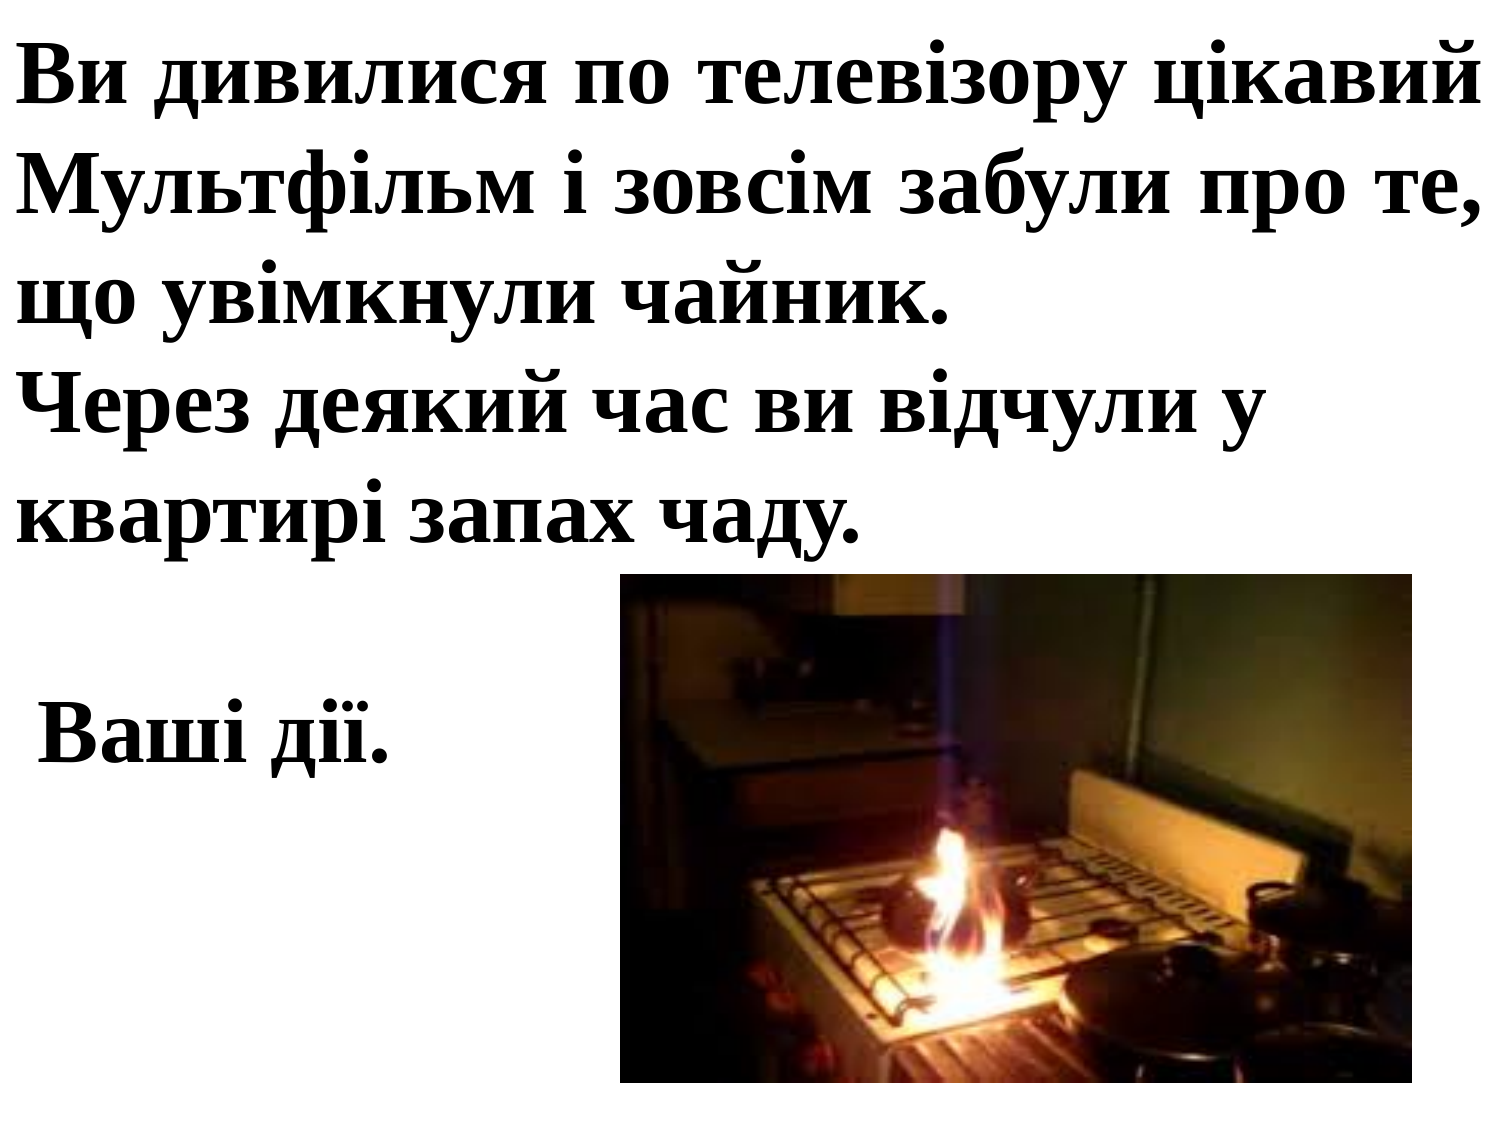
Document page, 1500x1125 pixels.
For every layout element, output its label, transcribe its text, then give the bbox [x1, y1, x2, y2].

text_box Ви дивилися по телевізору цікавий Мультфільм і зовсім забули про те, що увімкнули чайник. Через деякий час ви відчули у квартирі запах чаду. Ваші дії. [0, 3, 1500, 789]
picture [619, 574, 1412, 1083]
